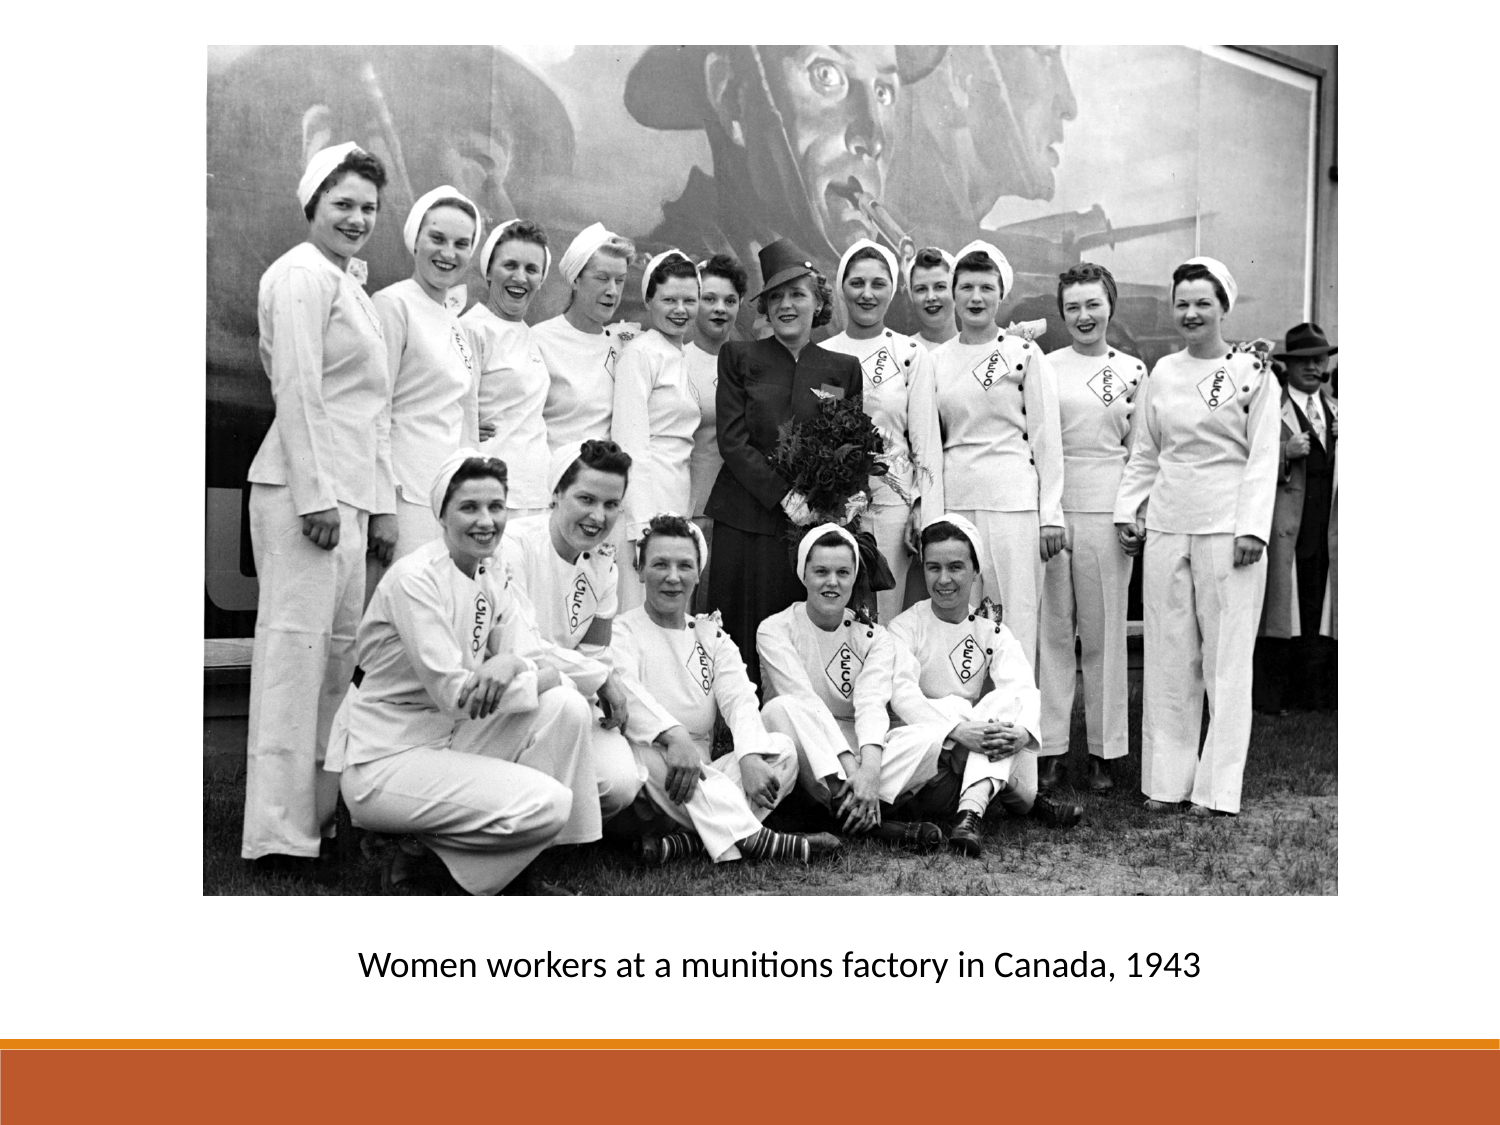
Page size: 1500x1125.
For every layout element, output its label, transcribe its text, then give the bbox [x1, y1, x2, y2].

text_box Women workers at a munitions factory in Canada, 1943 [148, 932, 1412, 992]
picture [203, 44, 1339, 897]
